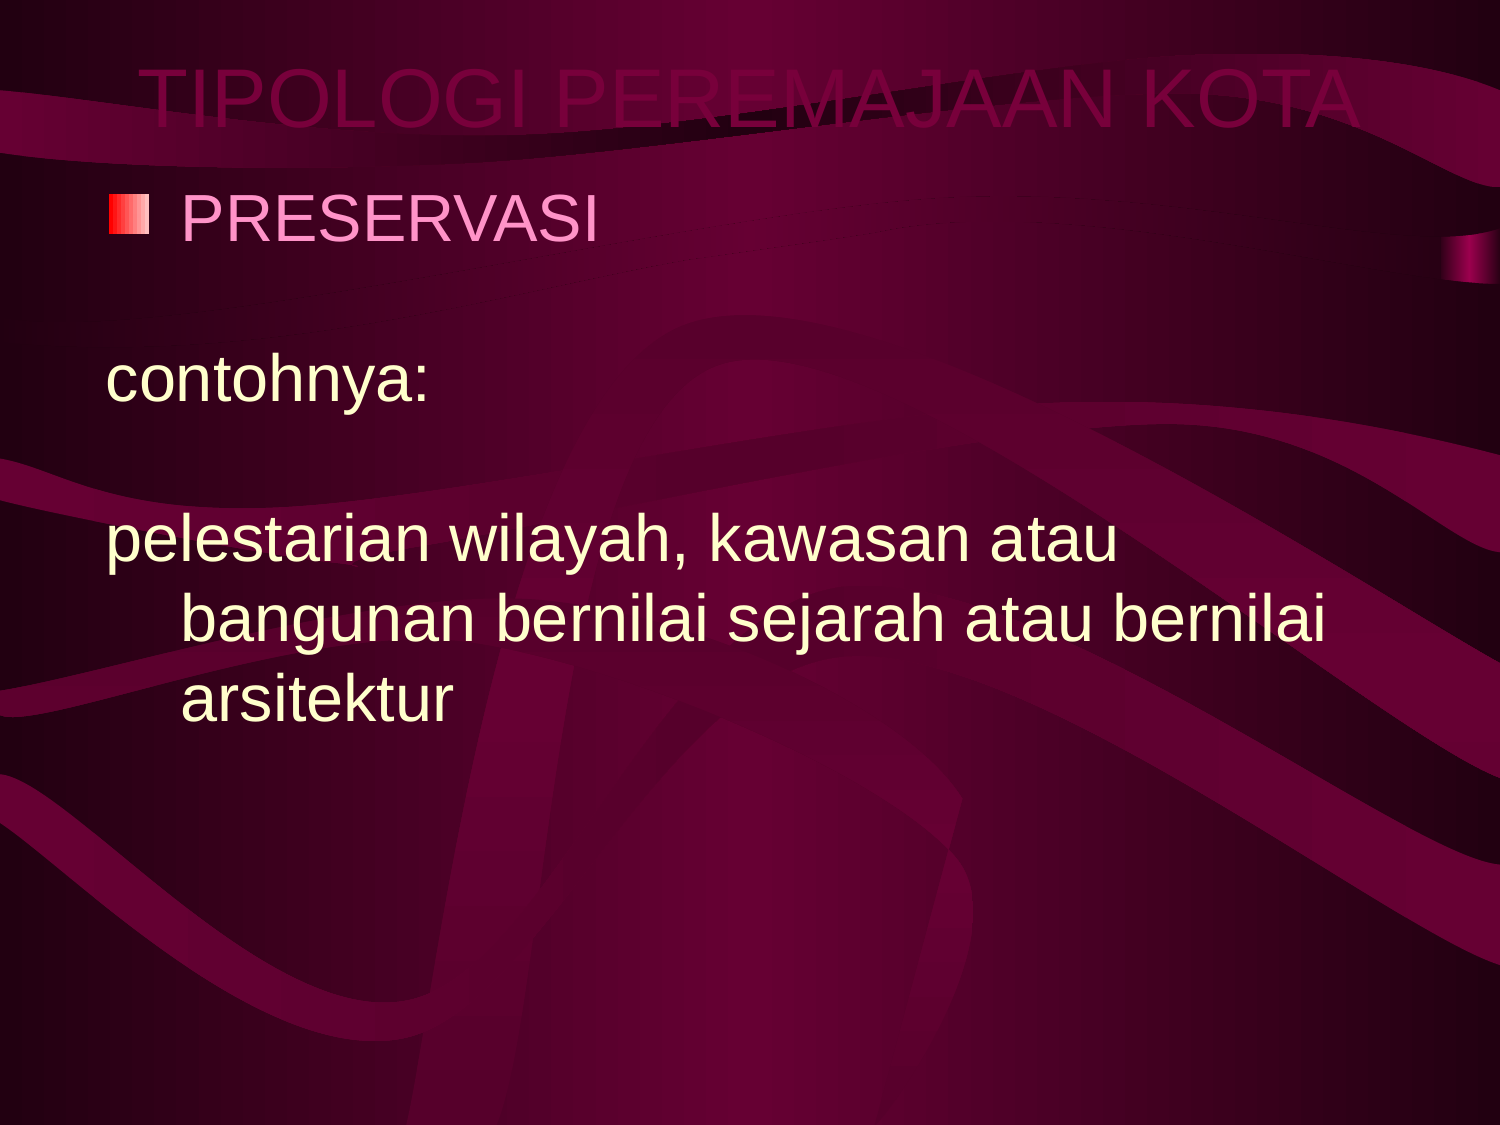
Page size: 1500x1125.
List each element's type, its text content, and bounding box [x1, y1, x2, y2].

title TIPOLOGI PEREMAJAAN KOTA [112, 0, 1388, 167]
picture [105, 191, 153, 238]
text_box PRESERVASI contohnya: pelestarian wilayah, kawasan atau bangunan bernilai sejarah atau bernilai arsitektur [90, 167, 1447, 742]
